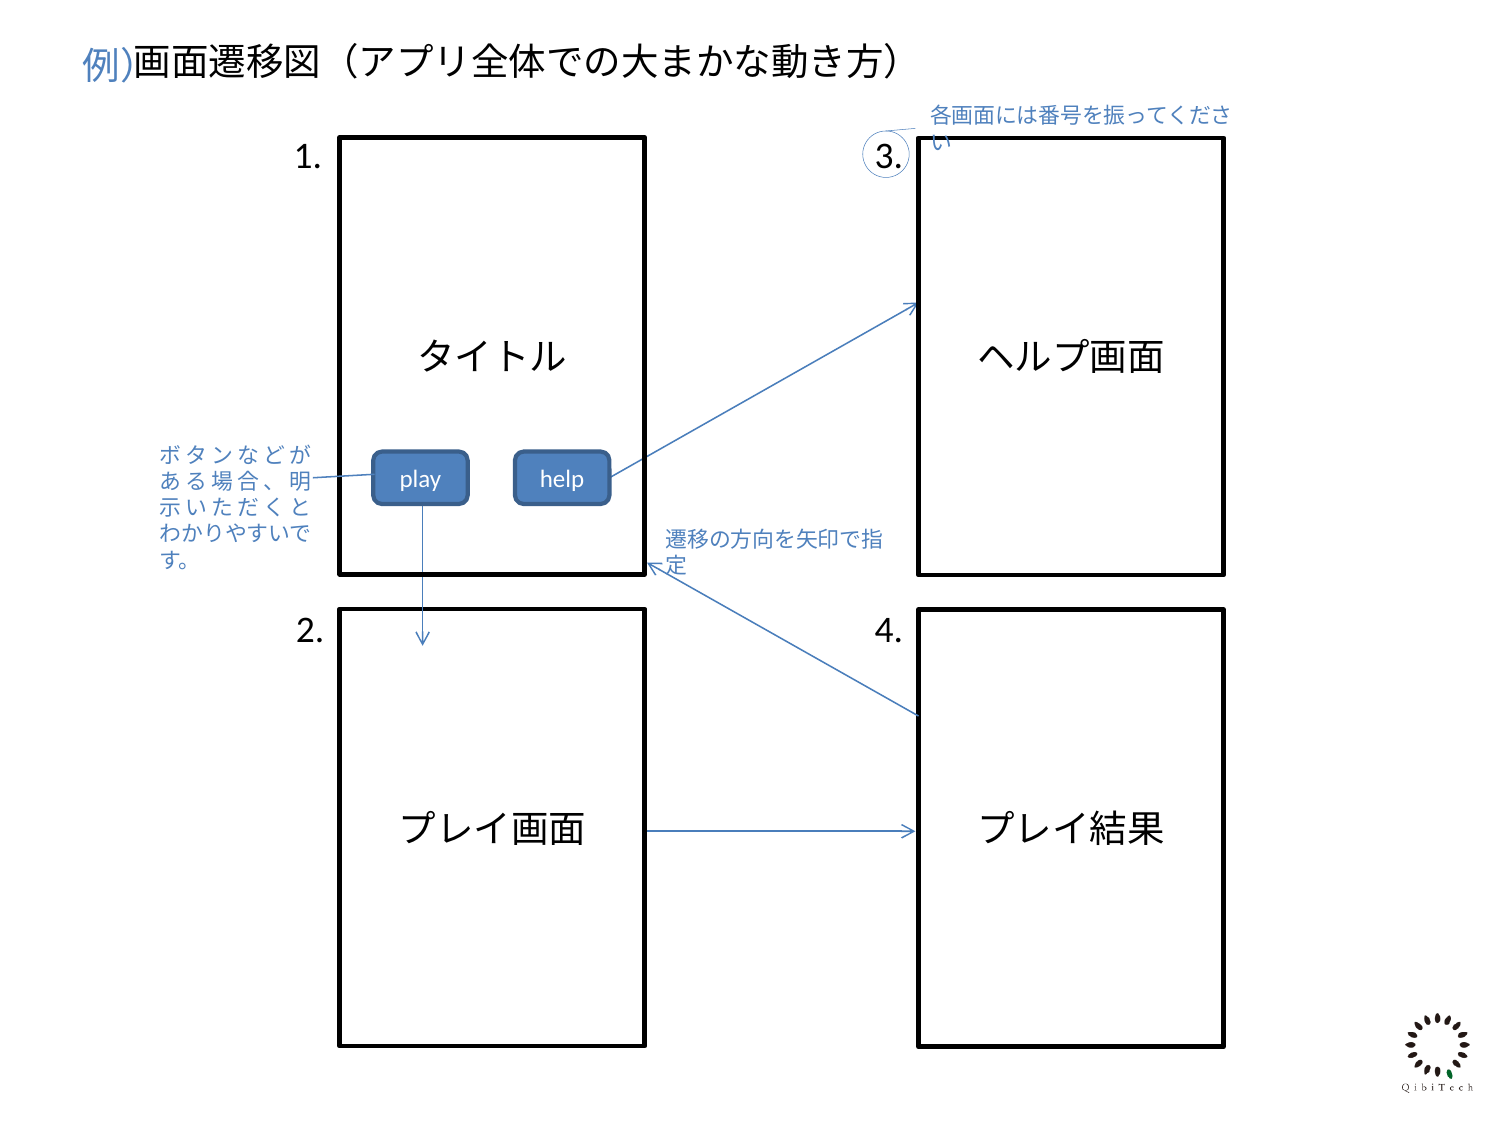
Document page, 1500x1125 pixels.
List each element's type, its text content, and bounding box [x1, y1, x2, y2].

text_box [312, 473, 375, 478]
text_box help [512, 449, 612, 507]
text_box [859, 597, 1224, 1048]
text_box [280, 597, 646, 1047]
text_box [338, 135, 647, 576]
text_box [609, 302, 854, 478]
text_box play [371, 449, 470, 507]
picture [1400, 1011, 1474, 1095]
text_box 例） [67, 34, 173, 94]
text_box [646, 562, 919, 717]
text_box 遷移の方向を矢印で指定 [651, 518, 854, 560]
text_box ボタンなどがある場合、明示いただくとわかりやすいです。 [144, 434, 327, 580]
text_box 画面遷移図（アプリ全体での大まかな動き方） [118, 30, 936, 91]
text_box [859, 94, 1259, 576]
text_box 1. [278, 123, 338, 183]
